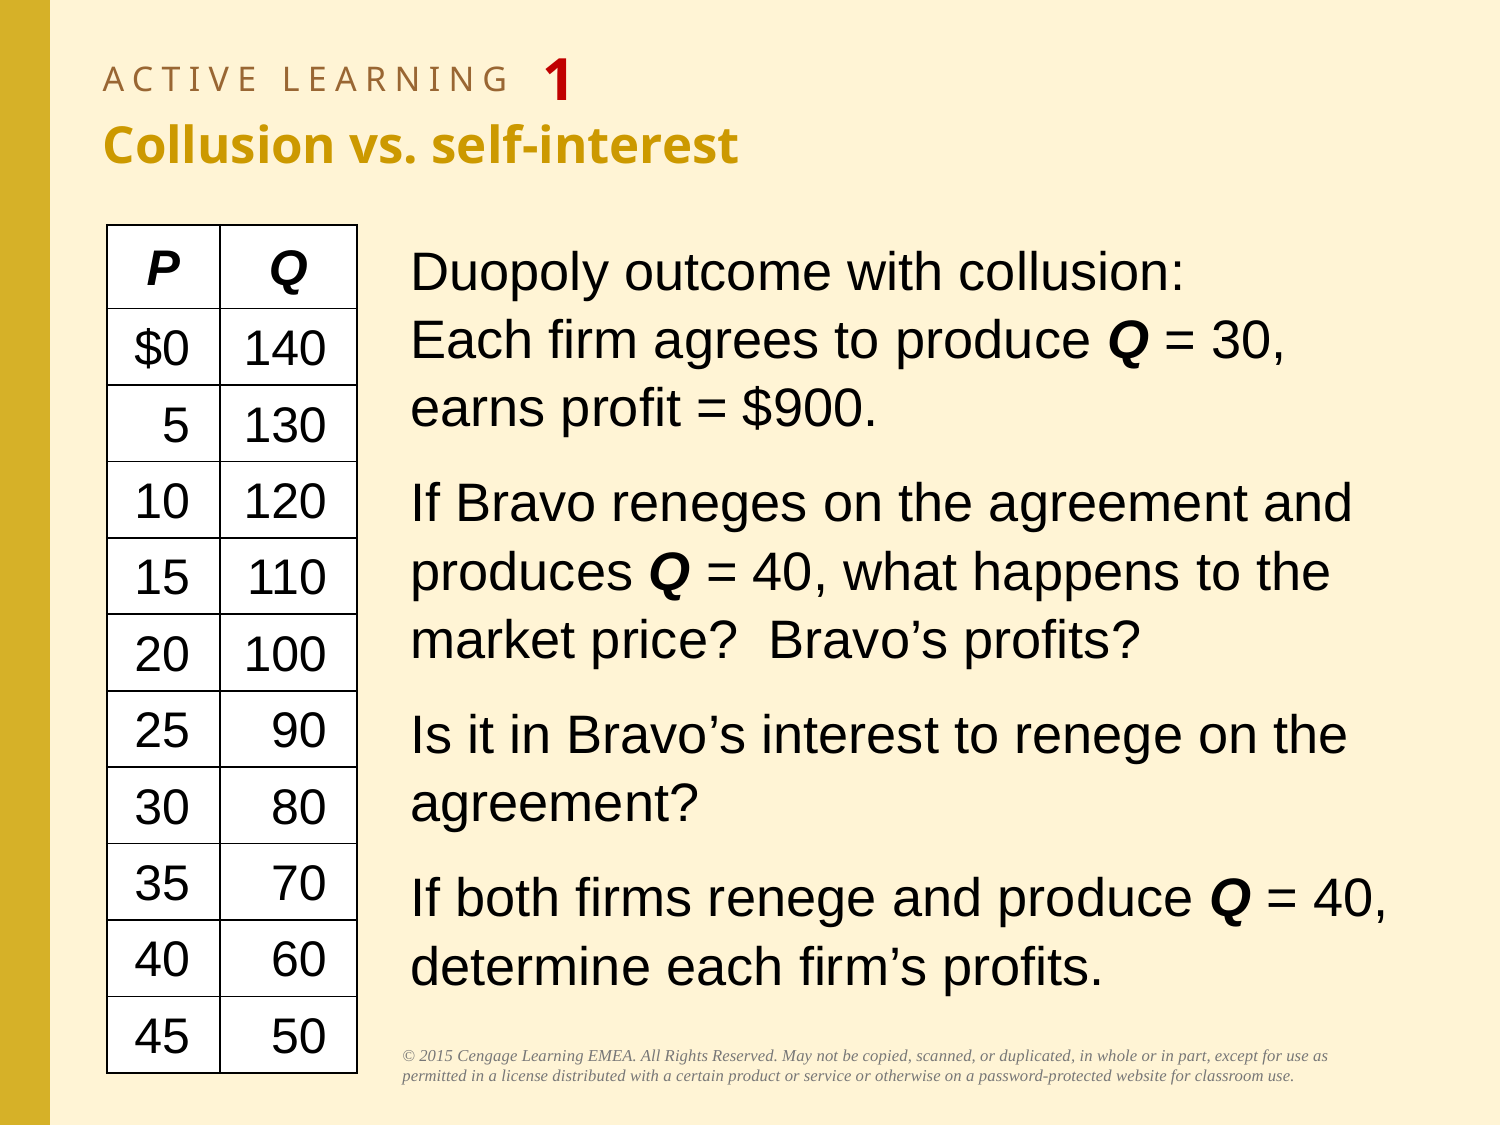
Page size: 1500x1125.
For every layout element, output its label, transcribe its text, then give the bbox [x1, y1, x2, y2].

table_cell 130 [221, 386, 356, 461]
table_cell 140 [221, 309, 356, 384]
text_box Duopoly outcome with collusion: Each firm agrees to produce Q = 30, earns profit = $900. If Bravo reneges on the agreement and produces Q = 40, what happens to the market price? Bravo’s profits? Is it in Bravo’s interest to renege on the agreement? If both firms renege and produce Q = 40, determine each firm’s profits. [395, 225, 1455, 1029]
table_header Q [221, 226, 356, 308]
table_cell 90 [221, 692, 356, 766]
table_cell 30 [108, 768, 219, 843]
table_cell 110 [221, 539, 356, 613]
title ACTIVE LEARNING 1 Collusion vs. self-interest [87, 24, 1435, 182]
table_cell 40 [108, 921, 219, 996]
table_cell 20 [108, 615, 219, 690]
table_cell 5 [108, 386, 219, 461]
table_header P [108, 226, 219, 308]
table_cell 70 [221, 844, 356, 919]
table_cell 80 [221, 768, 356, 843]
text_box [0, 0, 50, 1125]
text_box © 2015 Cengage Learning EMEA. All Rights Reserved. May not be copied, scanned, or duplicated, in whole or in part, except for use as permitted in a license distributed with a certain product or service or otherwise on a password-protected website for classroom use. [387, 1037, 1350, 1093]
table_cell 10 [108, 462, 219, 537]
table_cell 60 [221, 921, 356, 996]
table_cell 45 [108, 997, 219, 1072]
table_cell 120 [221, 462, 356, 537]
table_cell 25 [108, 692, 219, 766]
table_cell 100 [221, 615, 356, 690]
table_cell 50 [221, 997, 356, 1072]
table_cell 15 [108, 539, 219, 613]
table_cell 35 [108, 844, 219, 919]
table_cell $0 [108, 309, 219, 384]
